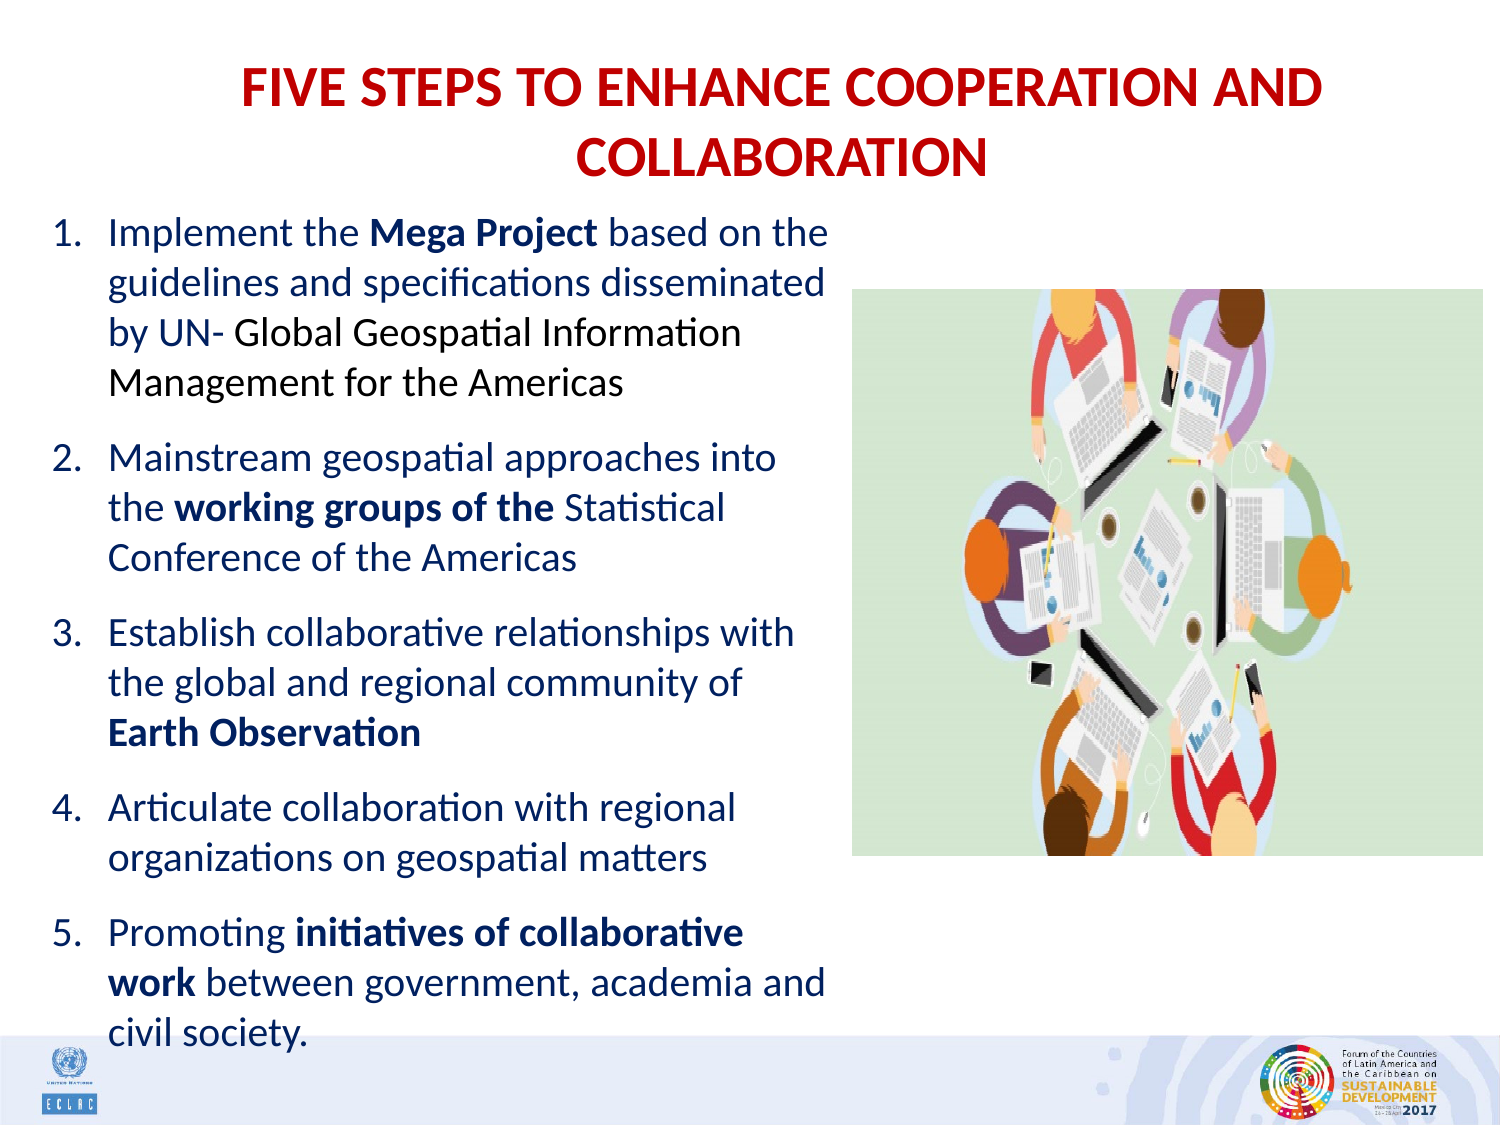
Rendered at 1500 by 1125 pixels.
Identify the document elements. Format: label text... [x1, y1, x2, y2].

picture [0, 1035, 1500, 1125]
text_box Implement the Mega Project based on the guidelines and specifications disseminated by UN- Global Geospatial Information Management for the Americas Mainstream geospatial approaches into the working groups of the Statistical Conference of the Americas Establish collaborative relationships with the global and regional community of Earth Observation Articulate collaboration with regional organizations on geospatial matters Promoting initiatives of collaborative work between government, academia and civil society. [36, 197, 853, 1063]
text_box FIVE STEPS TO ENHANCE COOPERATION AND COLLABORATION [123, 40, 1443, 196]
picture [852, 289, 1483, 856]
